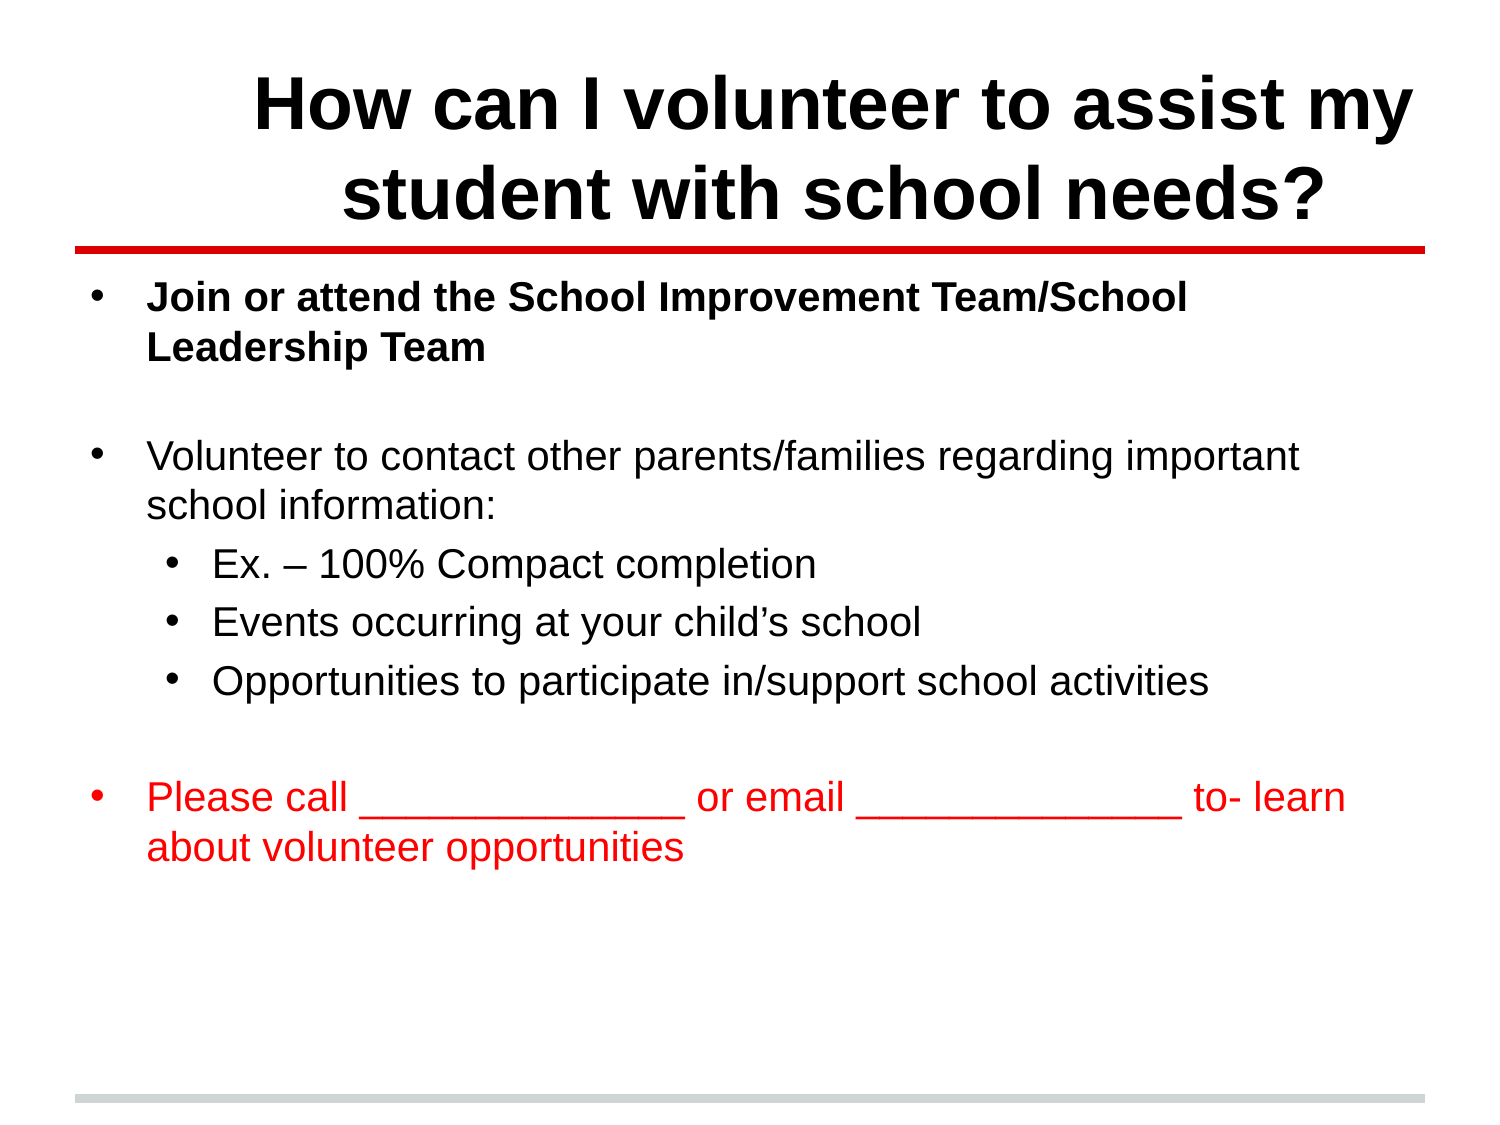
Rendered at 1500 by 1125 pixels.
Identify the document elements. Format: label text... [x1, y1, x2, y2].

list Join or attend the School Improvement Team/School Leadership Team Volunteer to contact other parents/families regarding important school information: Ex. – 100% Compact completion Events occurring at your child’s school Opportunities to participate in/support school activities Please call ______________ or email ______________ to- learn about volunteer opportunities [75, 262, 1425, 1078]
title How can I volunteer to assist my student with school needs? [159, 46, 1500, 235]
